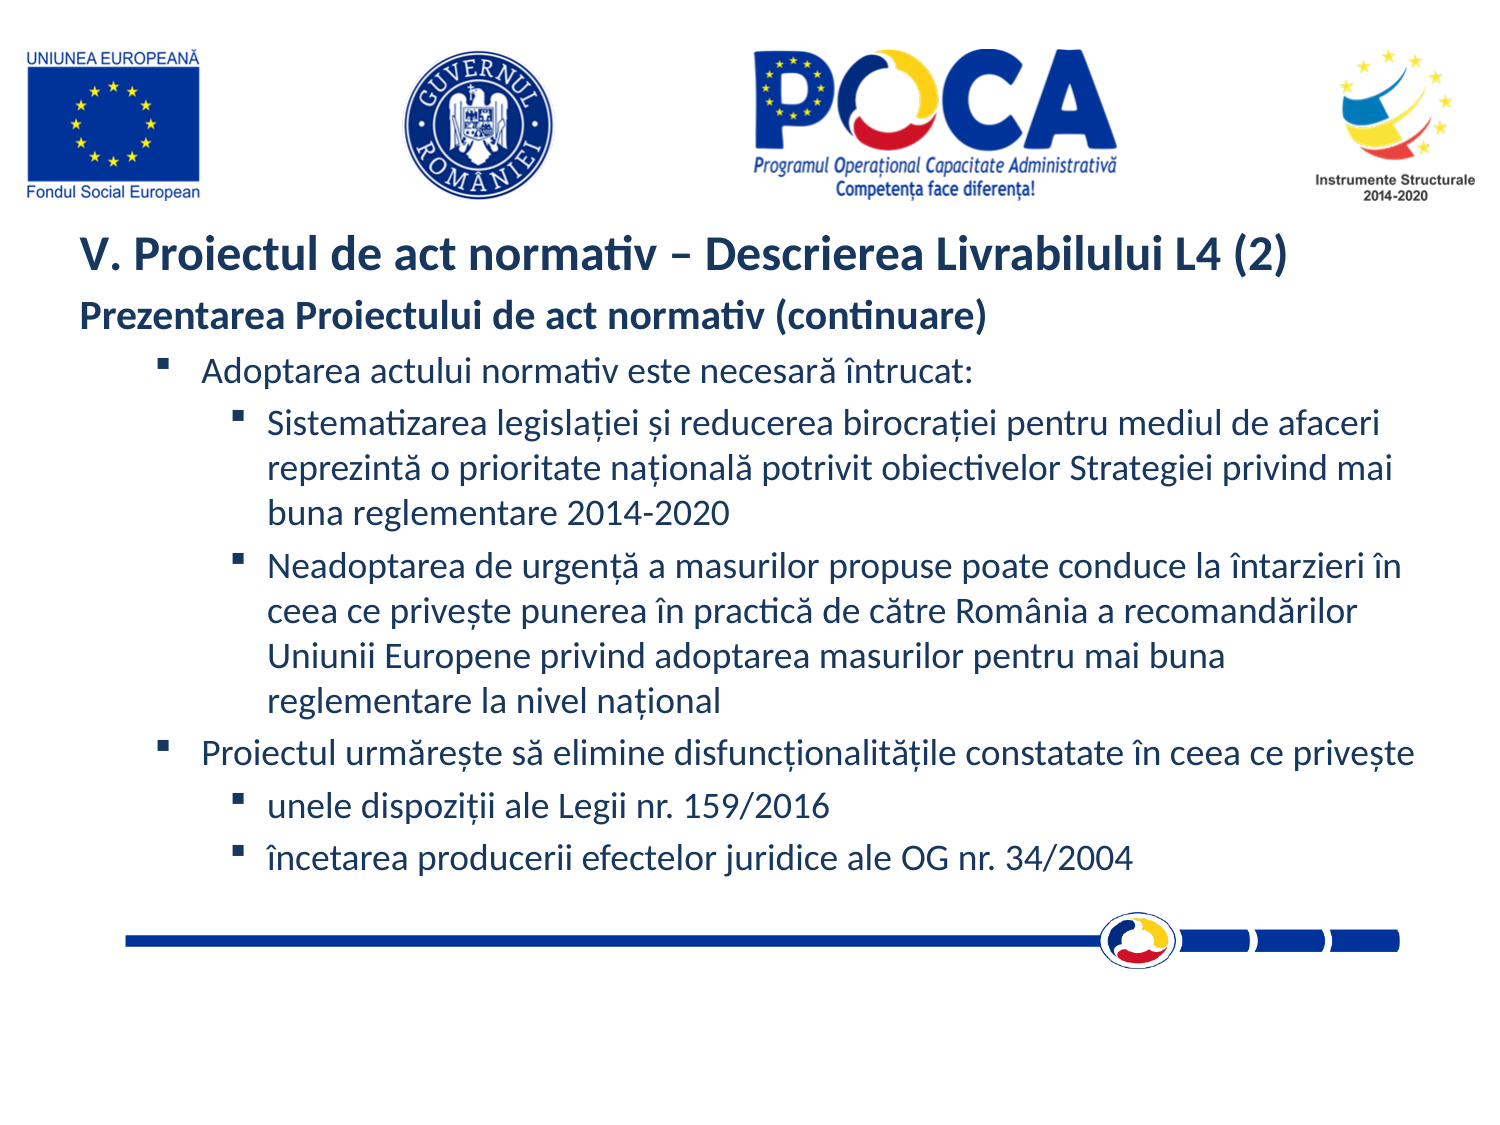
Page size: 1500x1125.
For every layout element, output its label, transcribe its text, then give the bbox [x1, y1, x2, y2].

picture [124, 912, 1401, 970]
picture [24, 49, 1476, 202]
list V. Proiectul de act normativ – Descrierea Livrabilului L4 (2) Prezentarea Proiectului de act normativ (continuare) Adoptarea actului normativ este necesară întrucat: Sistematizarea legislației și reducerea birocrației pentru mediul de afaceri reprezintă o prioritate națională potrivit obiectivelor Strategiei privind mai buna reglementare 2014-2020 Neadoptarea de urgență a masurilor propuse poate conduce la întarzieri în ceea ce privește punerea în practică de către România a recomandărilor Uniunii Europene privind adoptarea masurilor pentru mai buna reglementare la nivel național Proiectul urmărește să elimine disfuncționalitățile constatate în ceea ce privește unele dispoziții ale Legii nr. 159/2016 încetarea producerii efectelor juridice ale OG nr. 34/2004 [64, 212, 1439, 955]
